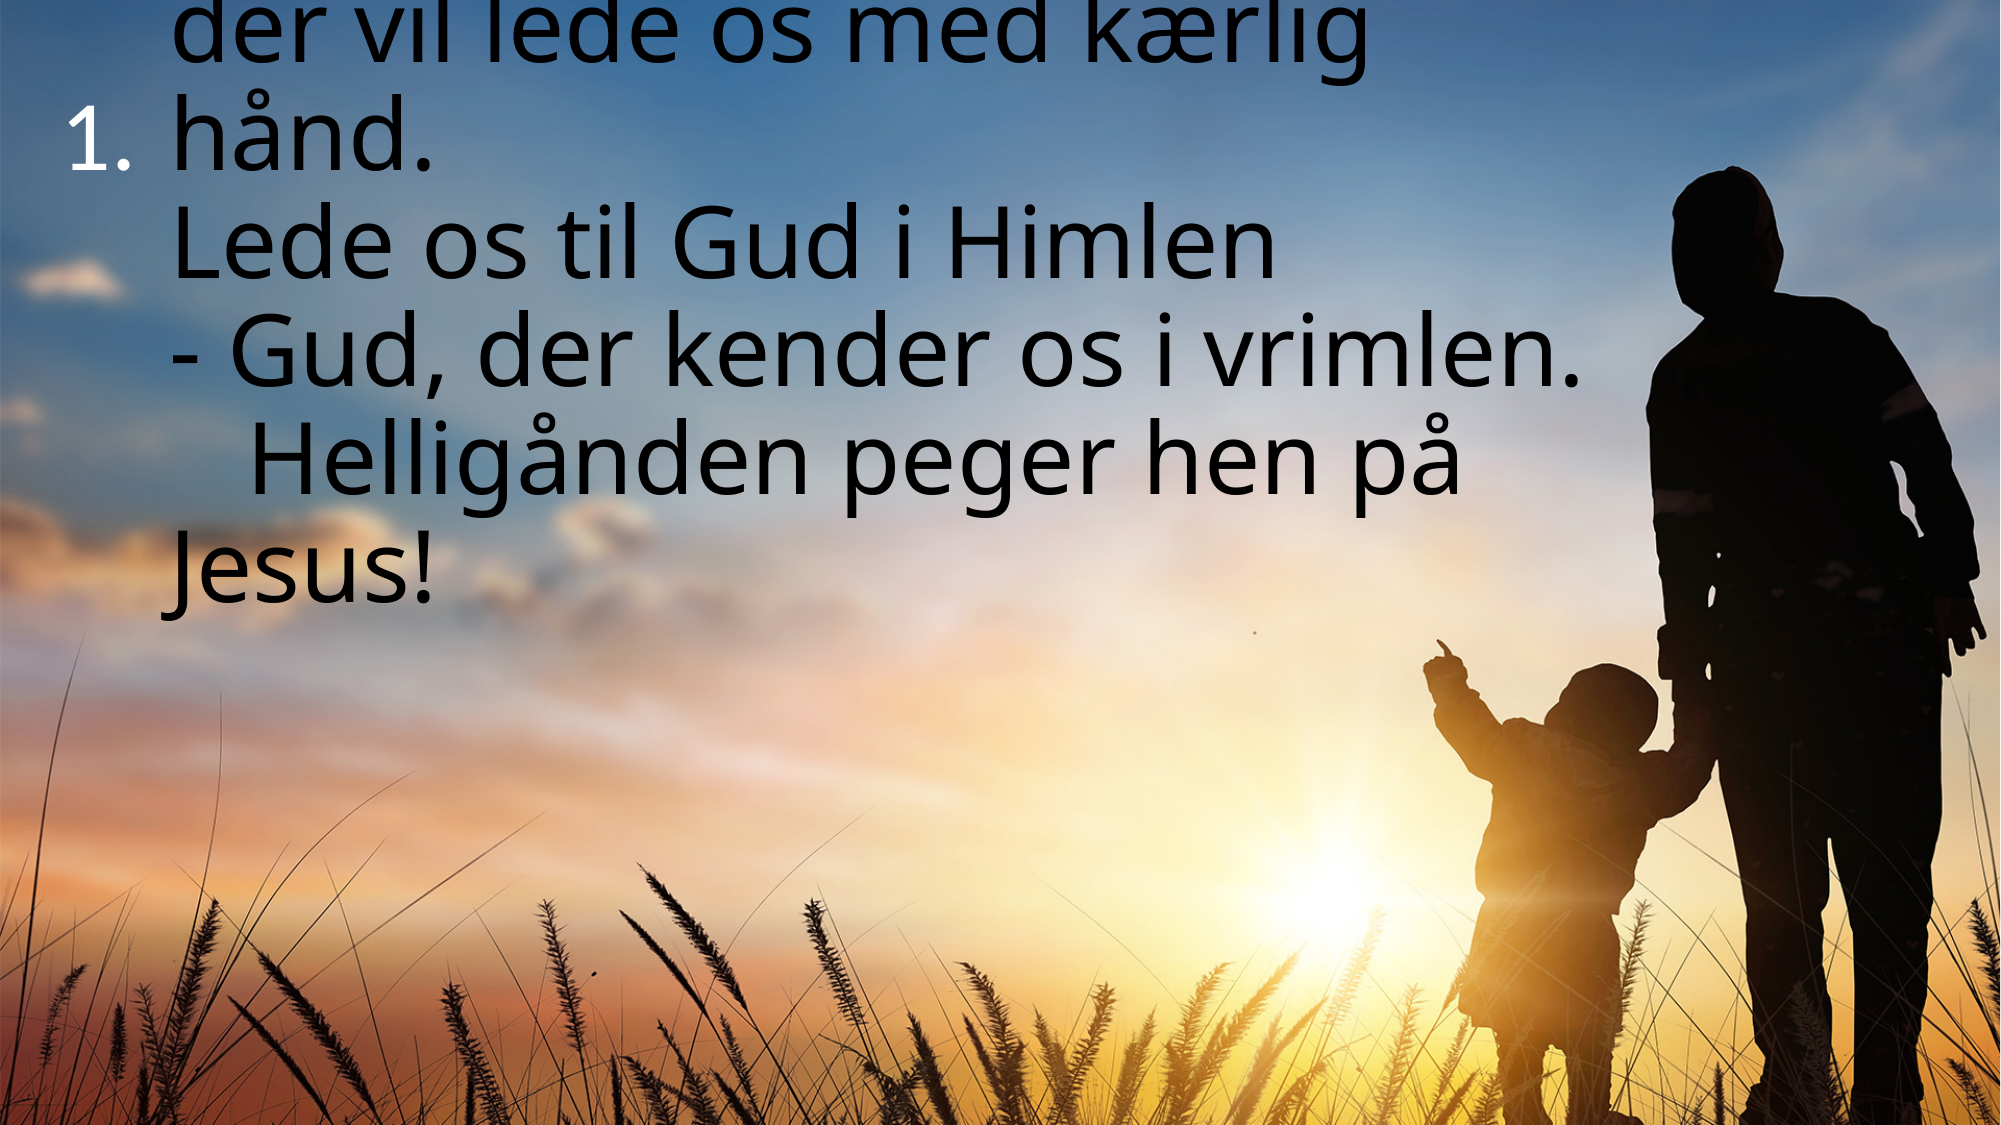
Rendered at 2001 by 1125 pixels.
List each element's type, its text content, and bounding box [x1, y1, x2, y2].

text_box 1. [45, 63, 217, 199]
picture [0, 0, 2001, 1125]
title Pinsen handler om Guds Helligånd, der vil lede os med kærlig hånd. Lede os til Gud i Himlen - Gud, der kender os i vrimlen. Helligånden peger hen på Jesus! [154, 53, 1655, 632]
